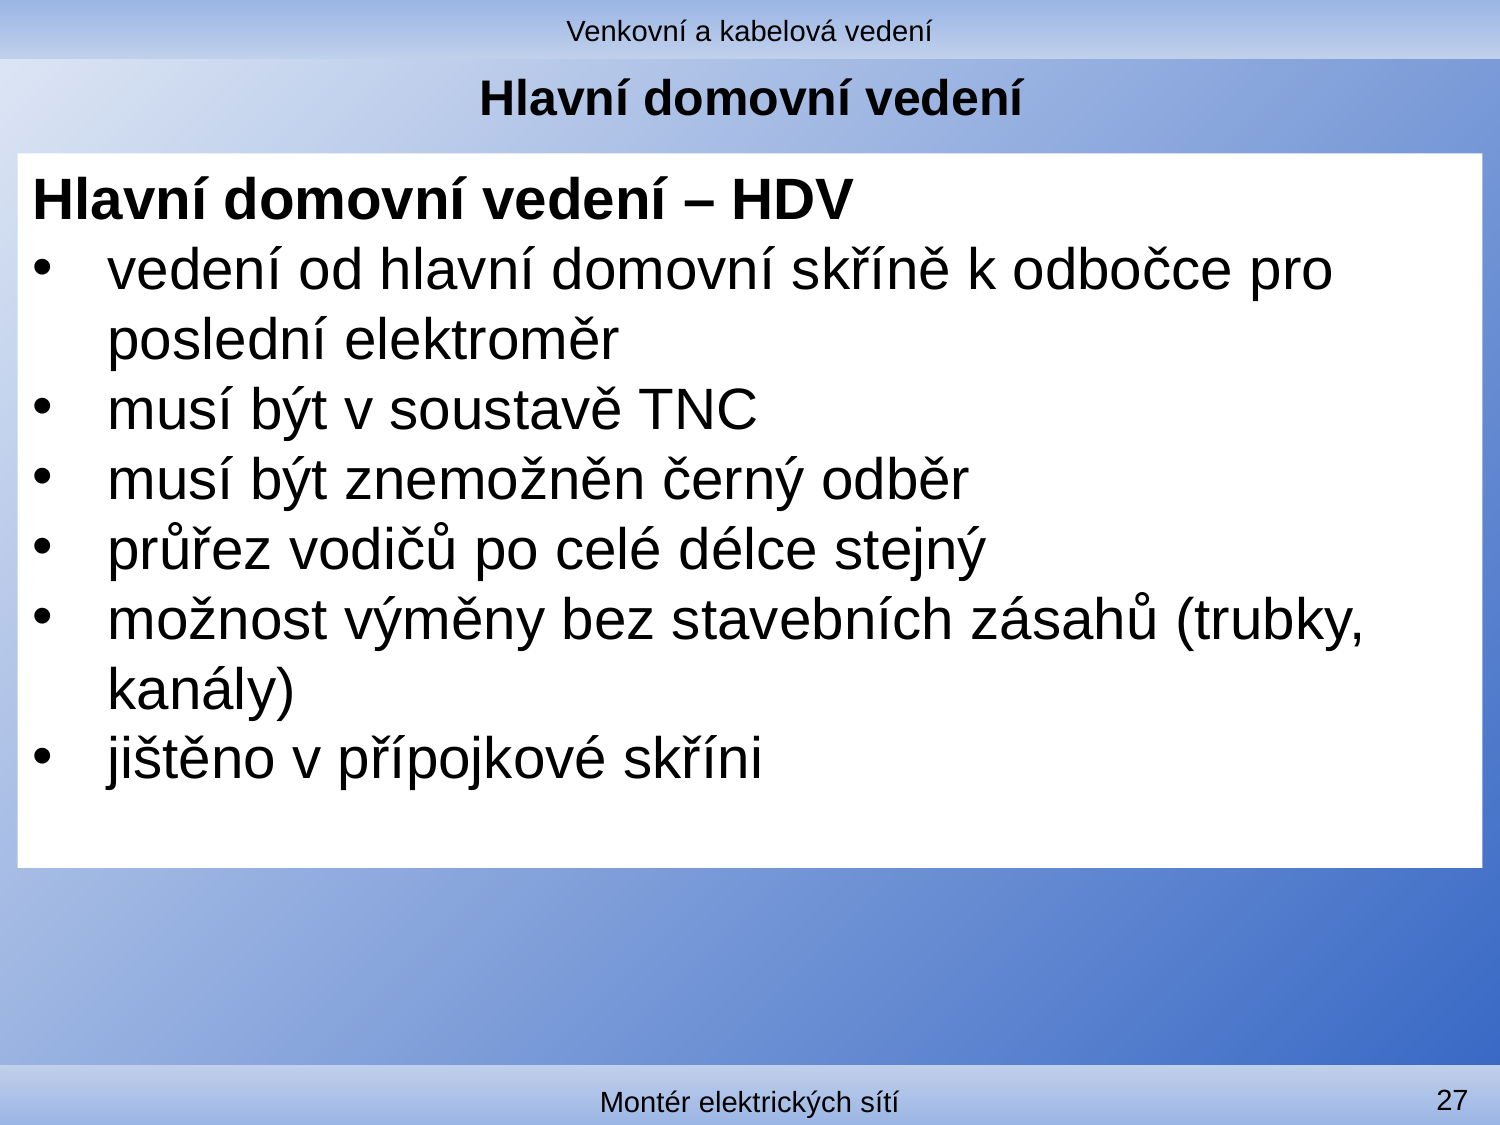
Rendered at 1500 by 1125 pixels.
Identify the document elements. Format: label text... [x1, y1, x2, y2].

title Hlavní domovní vedení [76, 58, 1427, 134]
slide_number 27 [1399, 1063, 1484, 1124]
text_box Hlavní domovní vedení – HDV vedení od hlavní domovní skříně k odbočce pro poslední elektroměr musí být v soustavě TNC musí být znemožněn černý odběr průřez vodičů po celé délce stejný možnost výměny bez stavebních zásahů (trubky, kanály) jištěno v přípojkové skříni [17, 153, 1483, 868]
slide_number Venkovní a kabelová vedení [0, 0, 1500, 59]
footer Montér elektrických sítí [0, 1065, 1500, 1125]
